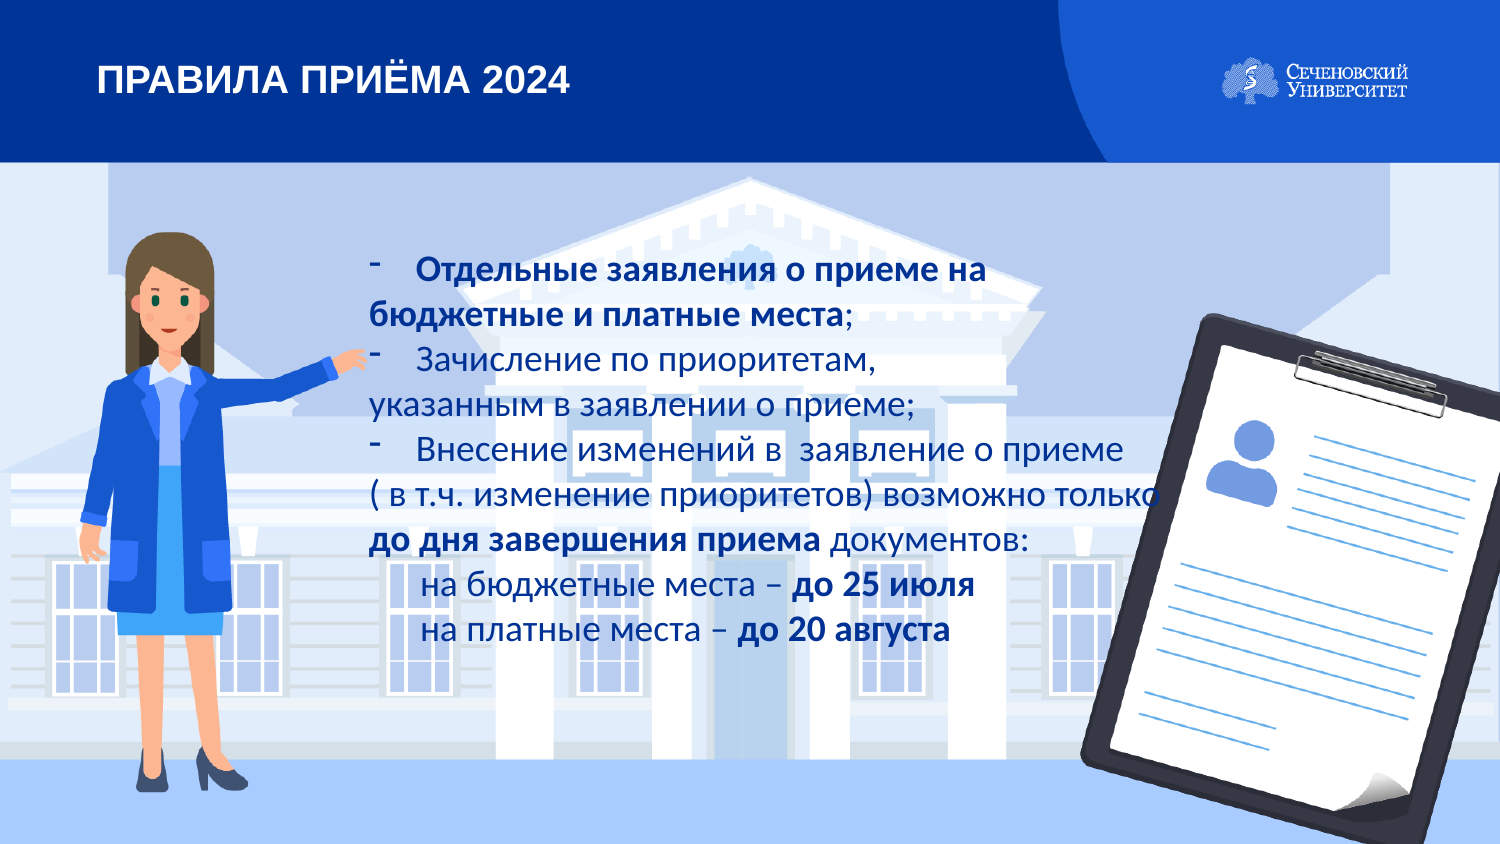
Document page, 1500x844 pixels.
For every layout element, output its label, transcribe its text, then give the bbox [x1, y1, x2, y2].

picture [0, 0, 1500, 844]
text_box Отдельные заявления о приеме на бюджетные и платные места; Зачисление по приоритетам, указанным в заявлении о приеме; Внесение изменений в заявление о приеме ( в т.ч. изменение приоритетов) возможно только до дня завершения приема документов: на бюджетные места – до 25 июля на платные места – до 20 августа [354, 236, 1185, 690]
text_box ПРАВИЛА ПРИЁМА 2024 [81, 46, 832, 110]
